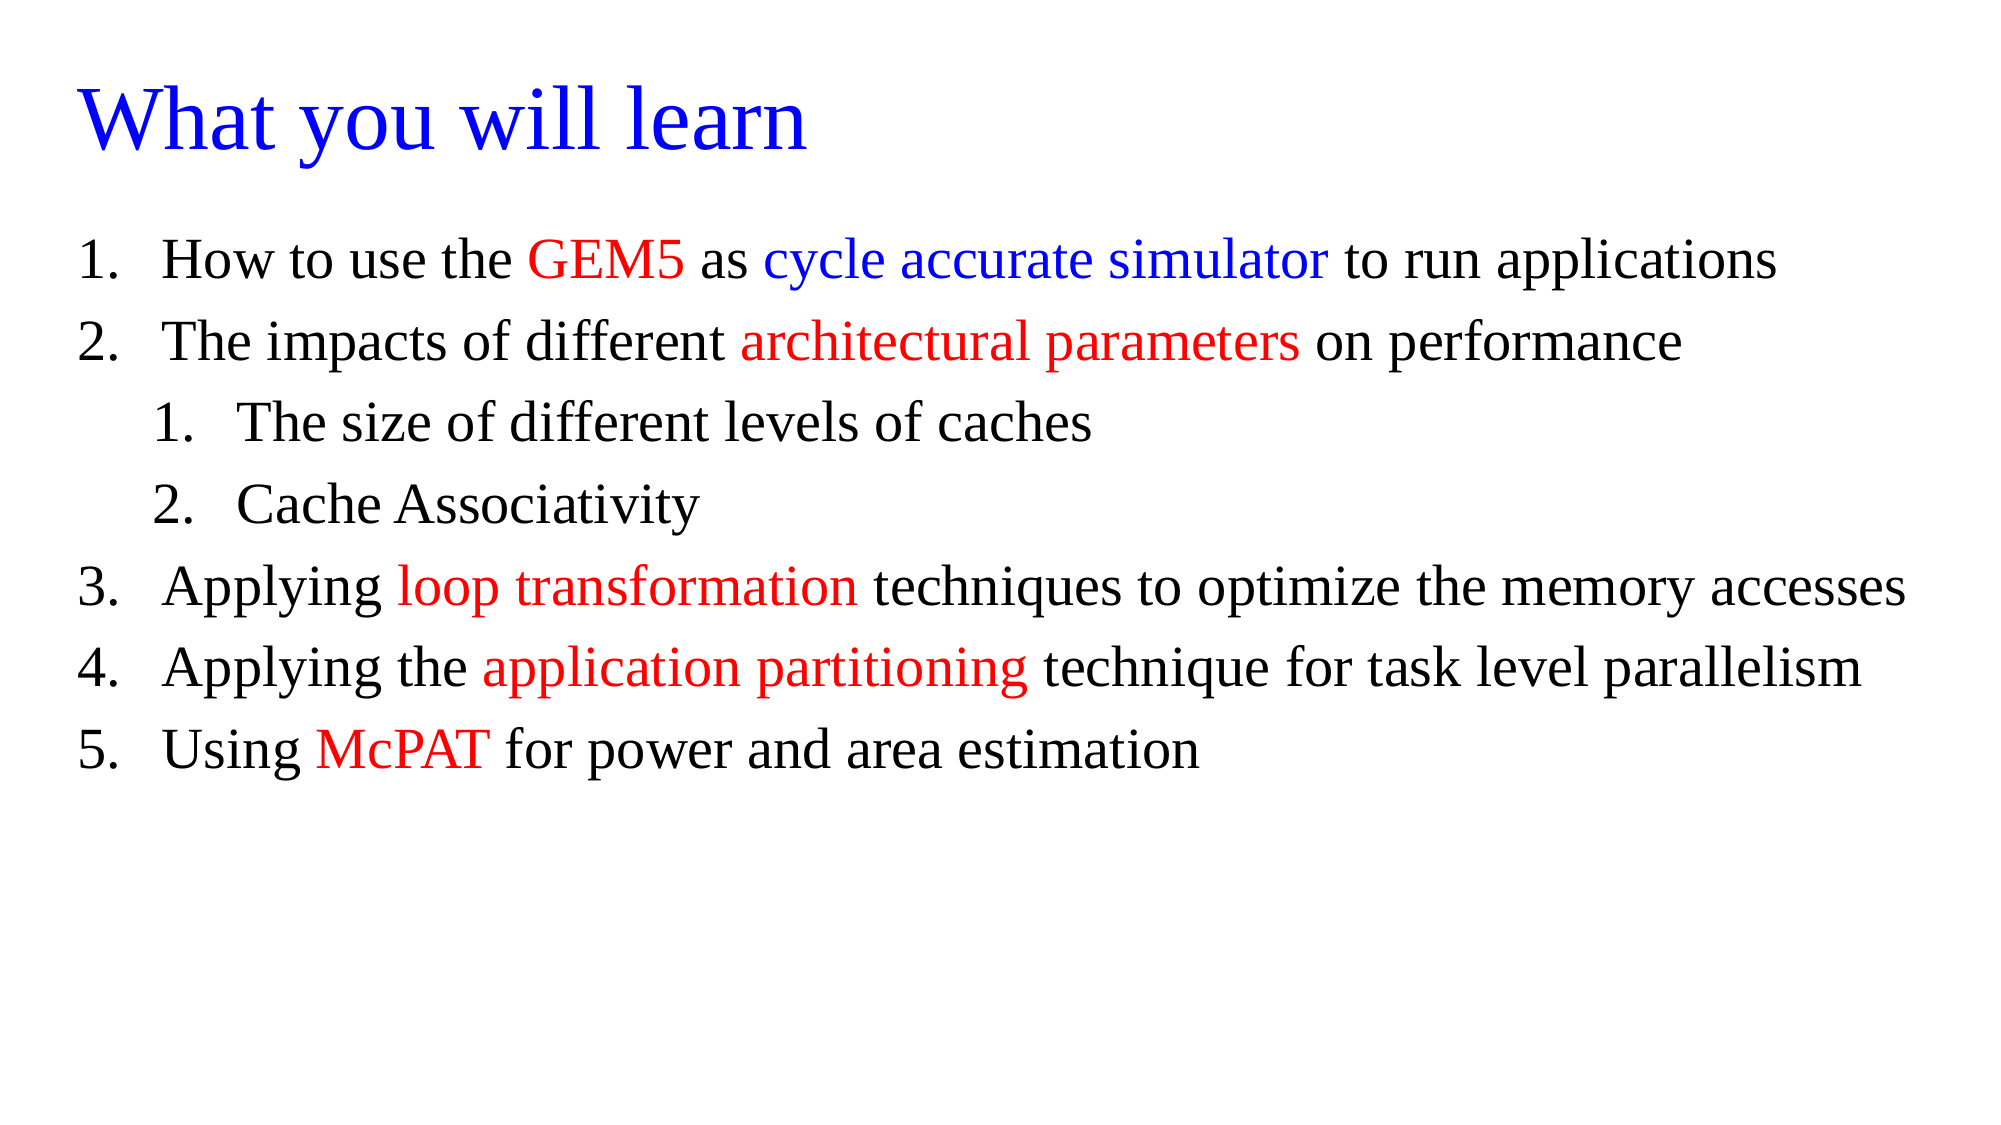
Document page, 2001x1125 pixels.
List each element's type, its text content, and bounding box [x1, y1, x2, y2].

list How to use the GEM5 as cycle accurate simulator to run applications The impacts of different architectural parameters on performance The size of different levels of caches Cache Associativity Applying loop transformation techniques to optimize the memory accesses Applying the application partitioning technique for task level parallelism Using McPAT for power and area estimation [62, 212, 1934, 1063]
title What you will learn [62, 37, 1934, 188]
